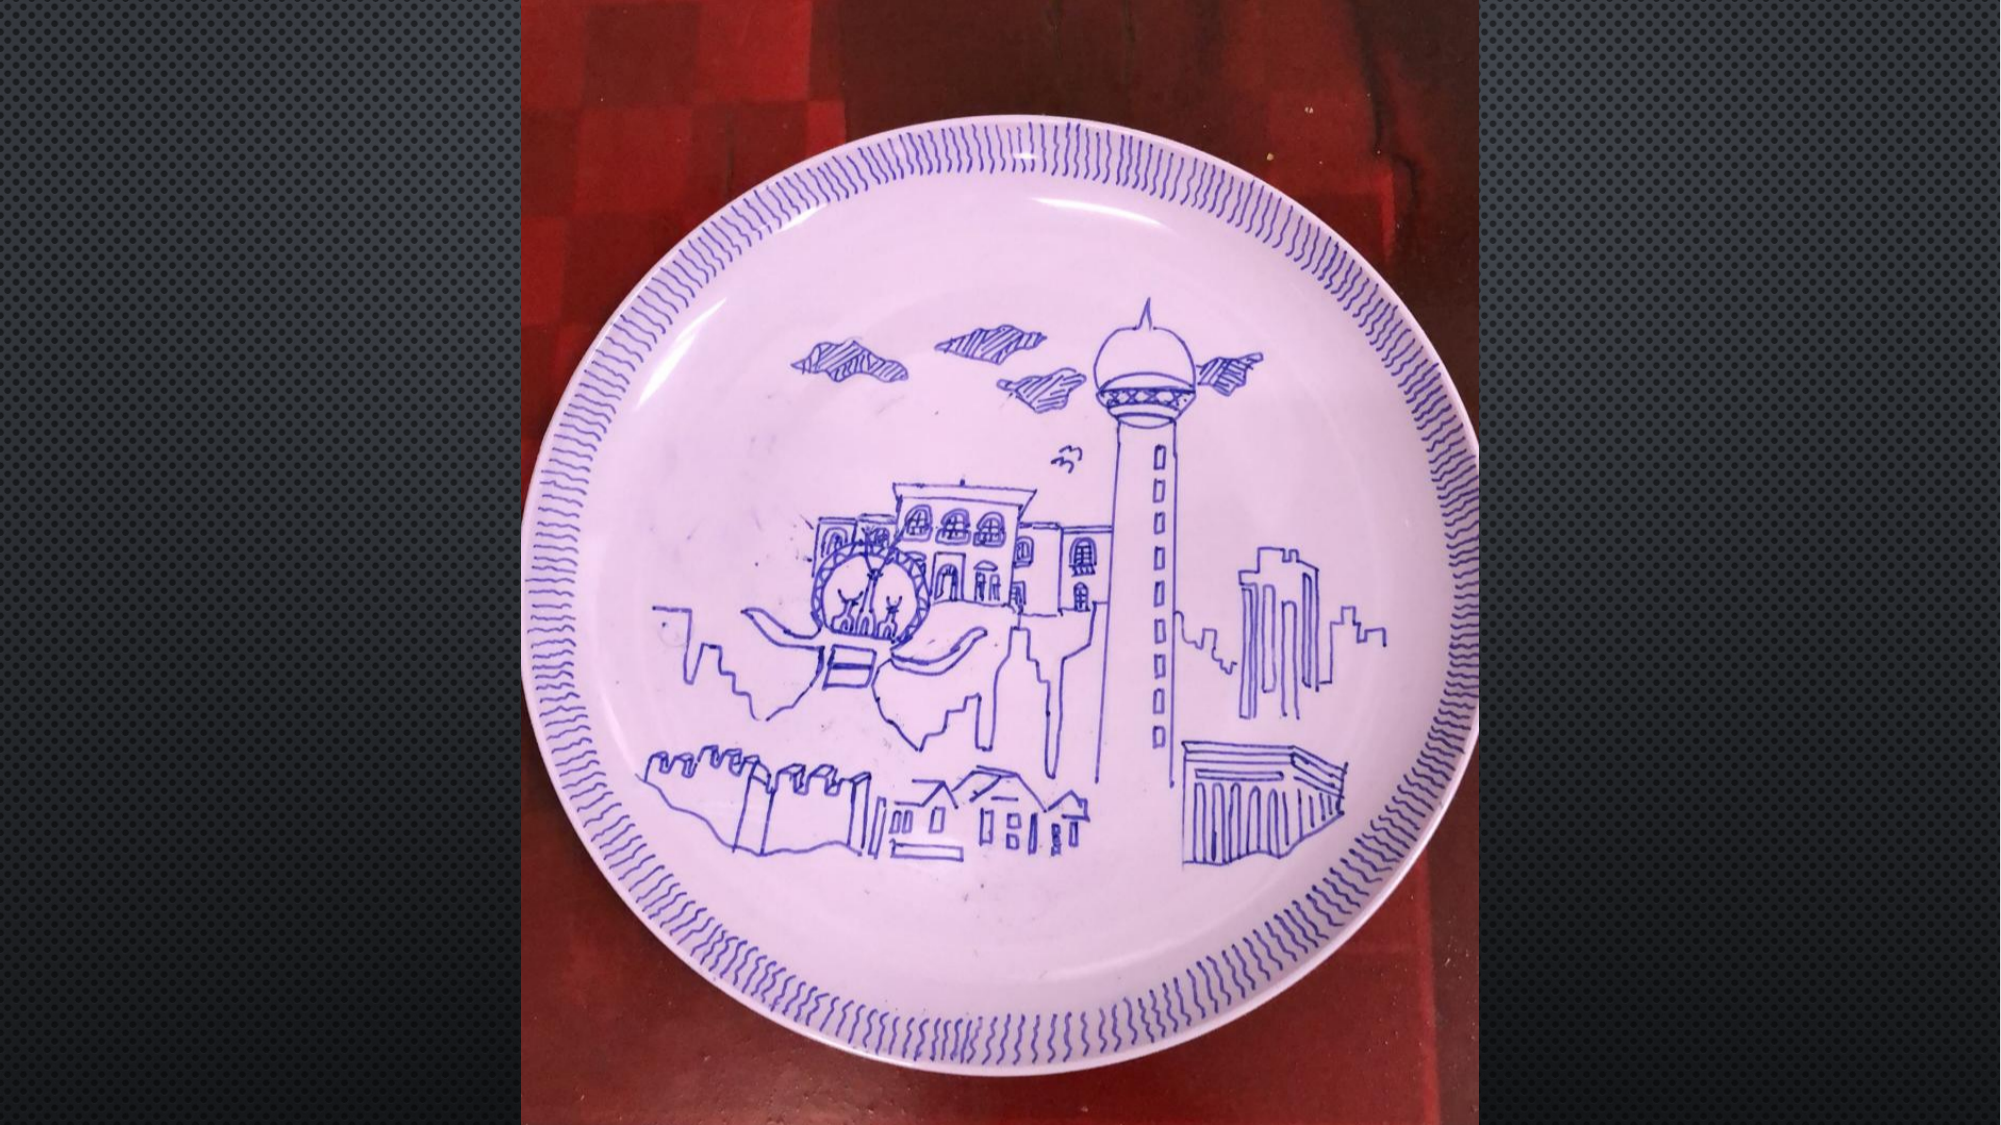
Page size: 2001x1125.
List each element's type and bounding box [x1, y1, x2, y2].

picture [521, 0, 1479, 1125]
